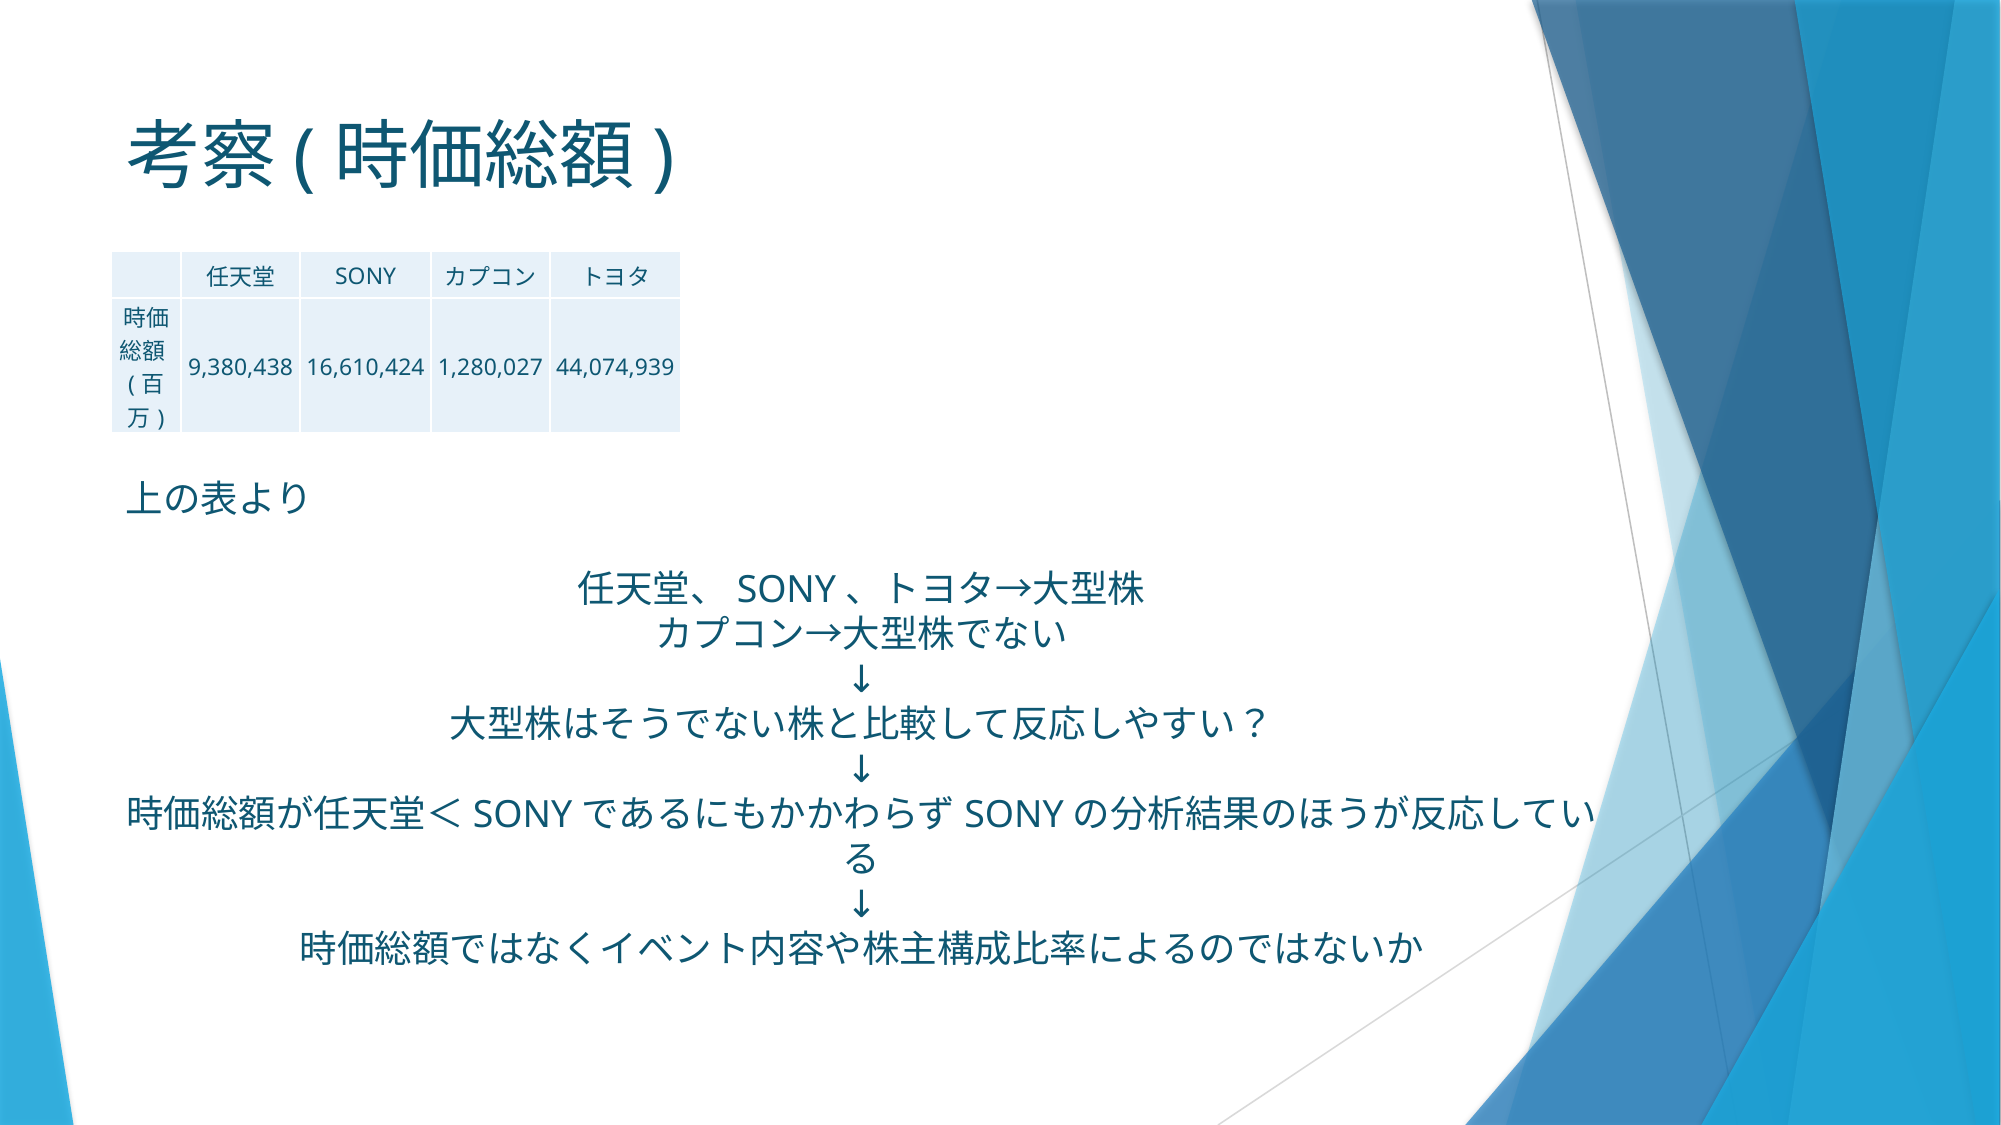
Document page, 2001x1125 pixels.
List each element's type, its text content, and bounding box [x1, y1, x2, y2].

table_cell 16,610,424 [301, 299, 430, 432]
table_header カプコン [432, 252, 549, 297]
table_header SONY [301, 252, 430, 297]
table_header 任天堂 [182, 252, 299, 297]
table_cell 1,280,027 [432, 299, 549, 432]
table_cell 時価総額(百万) [112, 299, 180, 432]
table_header トヨタ [551, 252, 680, 297]
table_cell 44,074,939 [551, 299, 680, 432]
table_header [112, 252, 180, 297]
title 考察(時価総額) [111, 99, 1522, 317]
table_cell 9,380,438 [182, 299, 299, 432]
text_box 上の表より 任天堂、SONY、トヨタ→大型株 カプコン→大型株でない ↓ 大型株はそうでない株と比較して反応しやすい？ ↓ 時価総額が任天堂＜SONYであるにもかかわらずSONYの分析結果のほうが反応している ↓ 時価総額ではなくイベント内容や株主構成比率によるのではないか [111, 467, 1613, 978]
